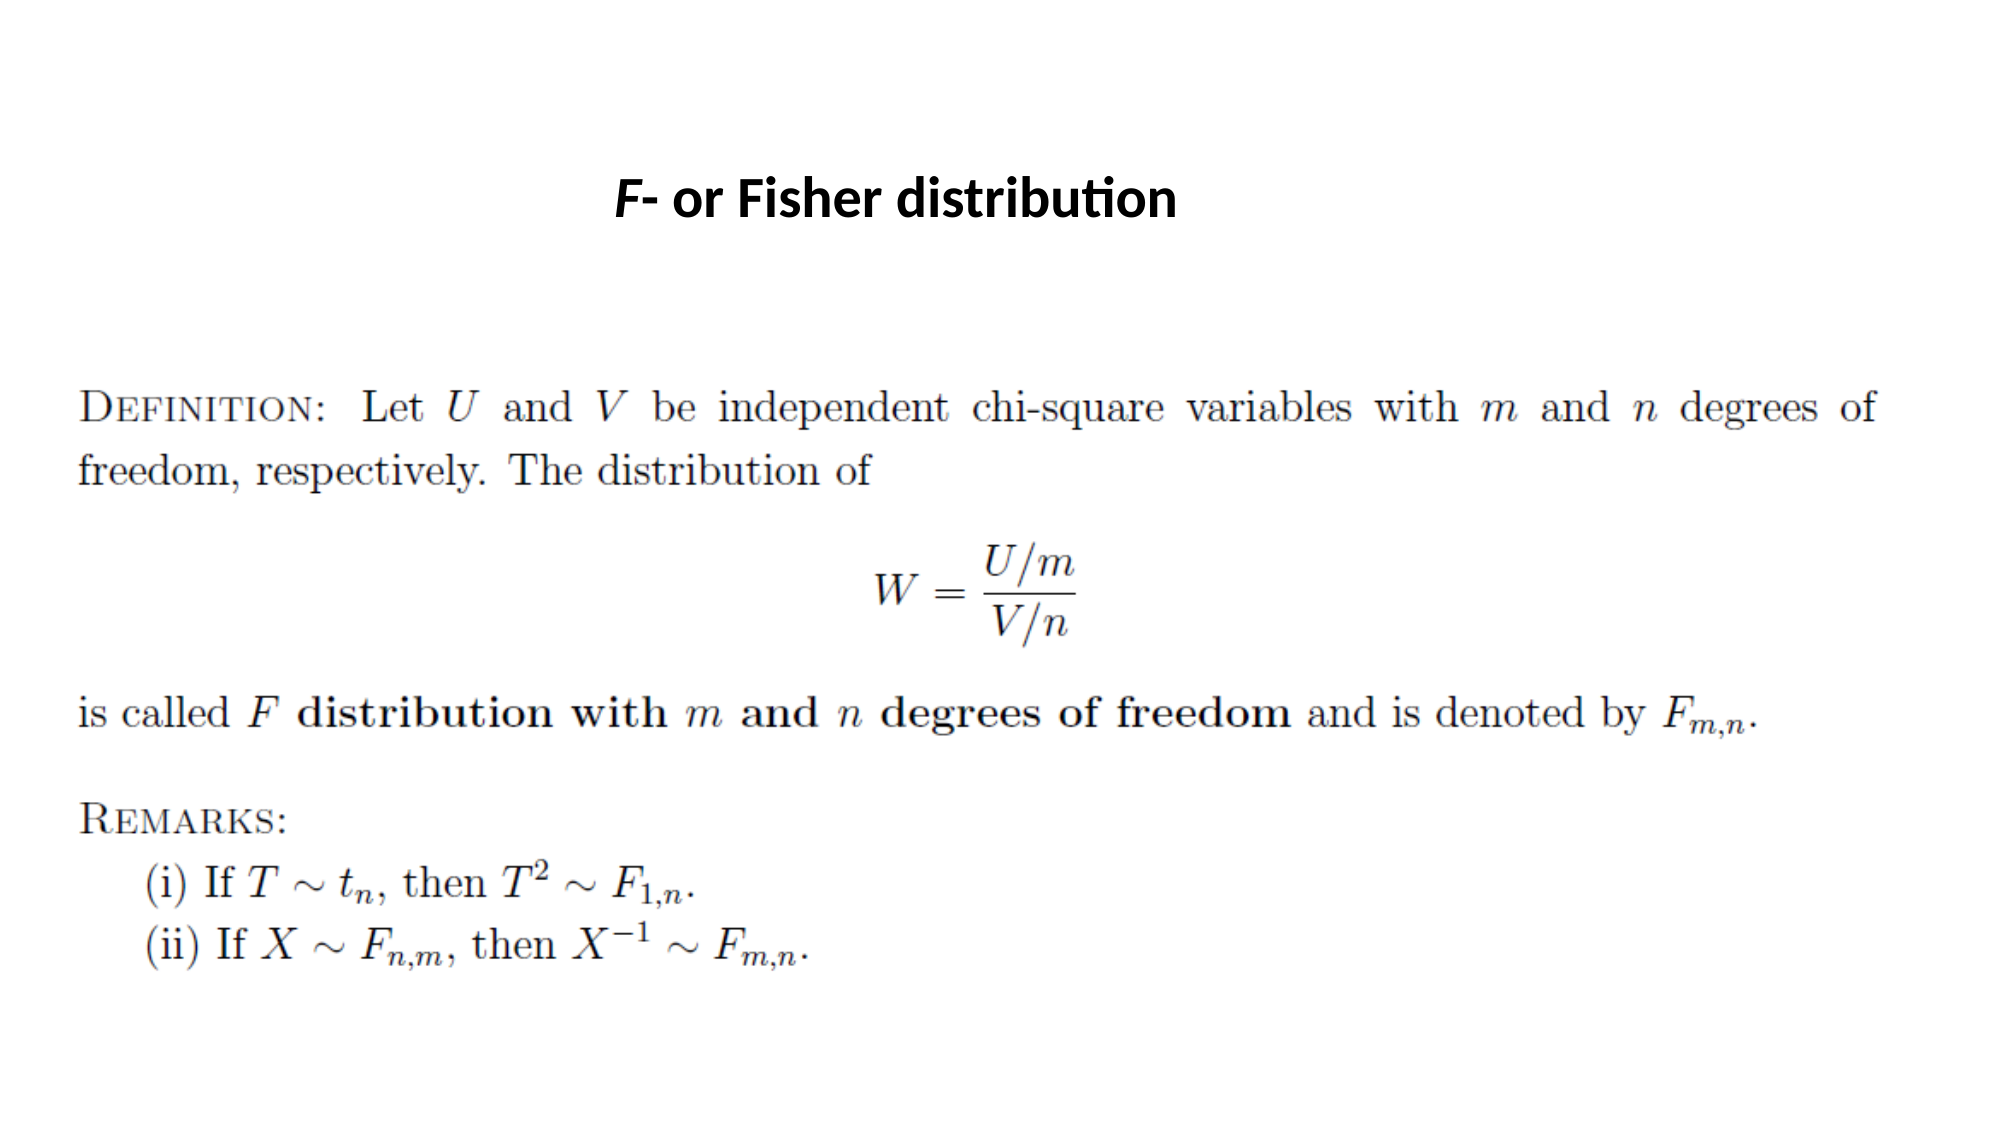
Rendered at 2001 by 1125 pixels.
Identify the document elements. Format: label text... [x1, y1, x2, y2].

picture [25, 358, 1952, 1012]
text_box F- or Fisher distribution [599, 152, 1194, 237]
